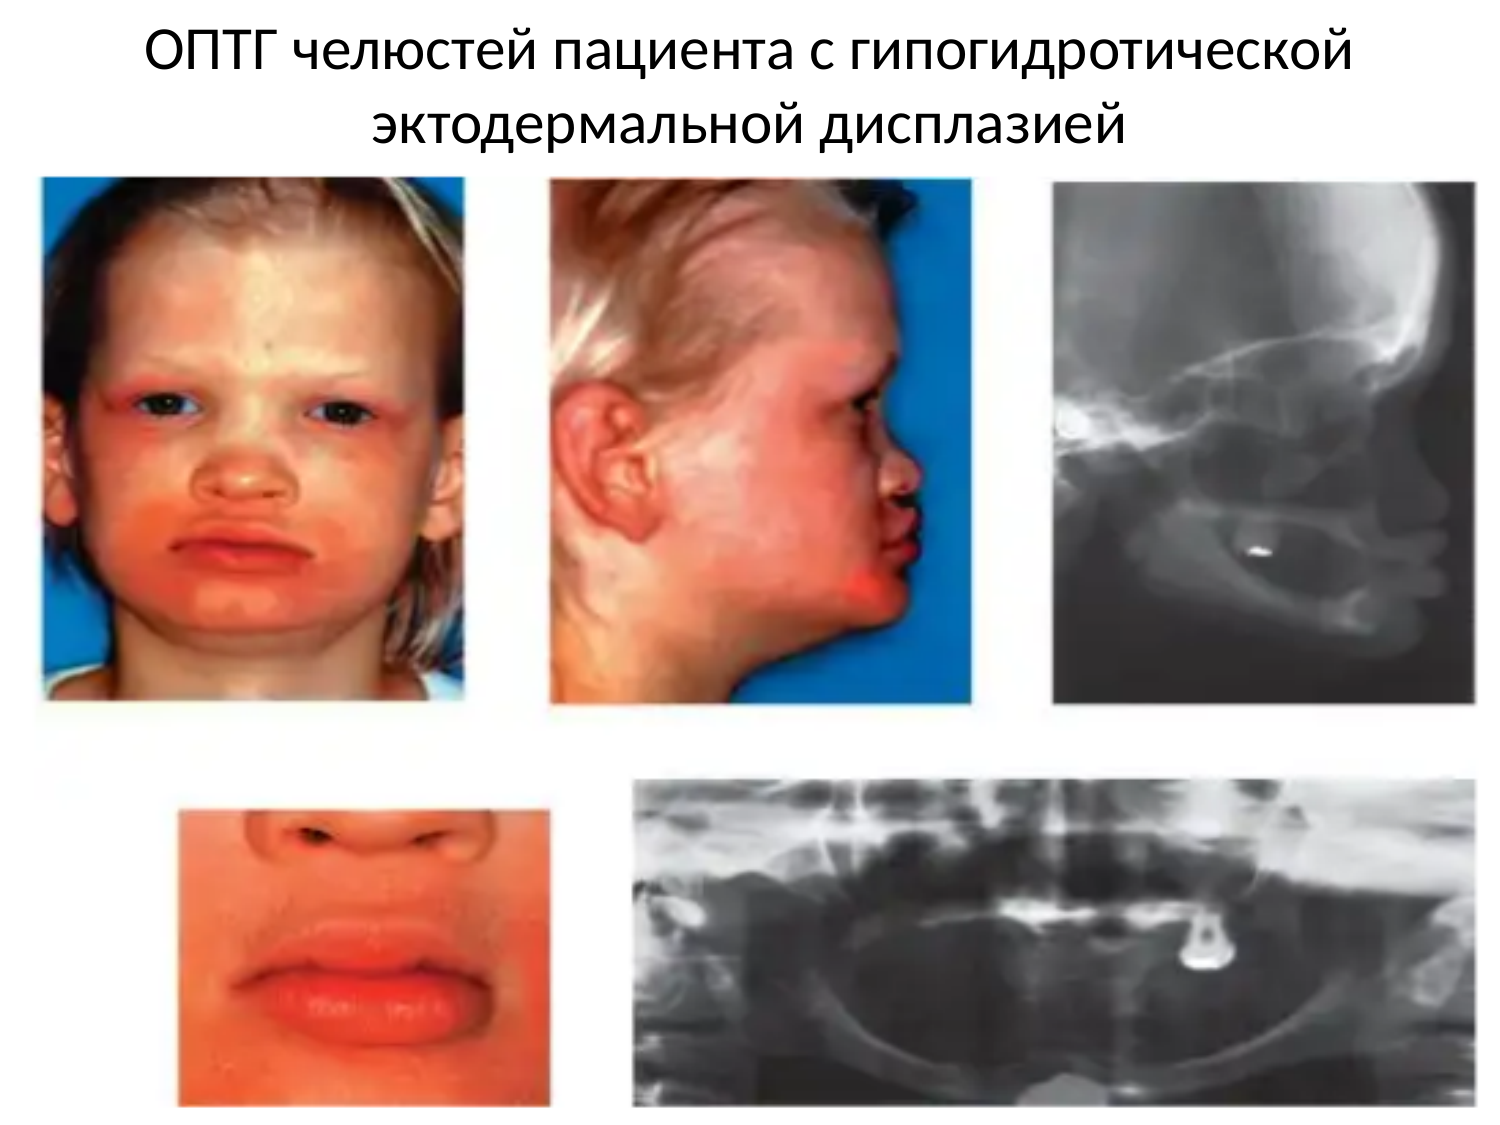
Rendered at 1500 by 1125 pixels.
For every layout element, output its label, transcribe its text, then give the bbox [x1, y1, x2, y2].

picture [23, 163, 1500, 1125]
title ОПТГ челюстей пациента с гипогидротической эктодермальной дисплазией [75, 0, 1425, 162]
